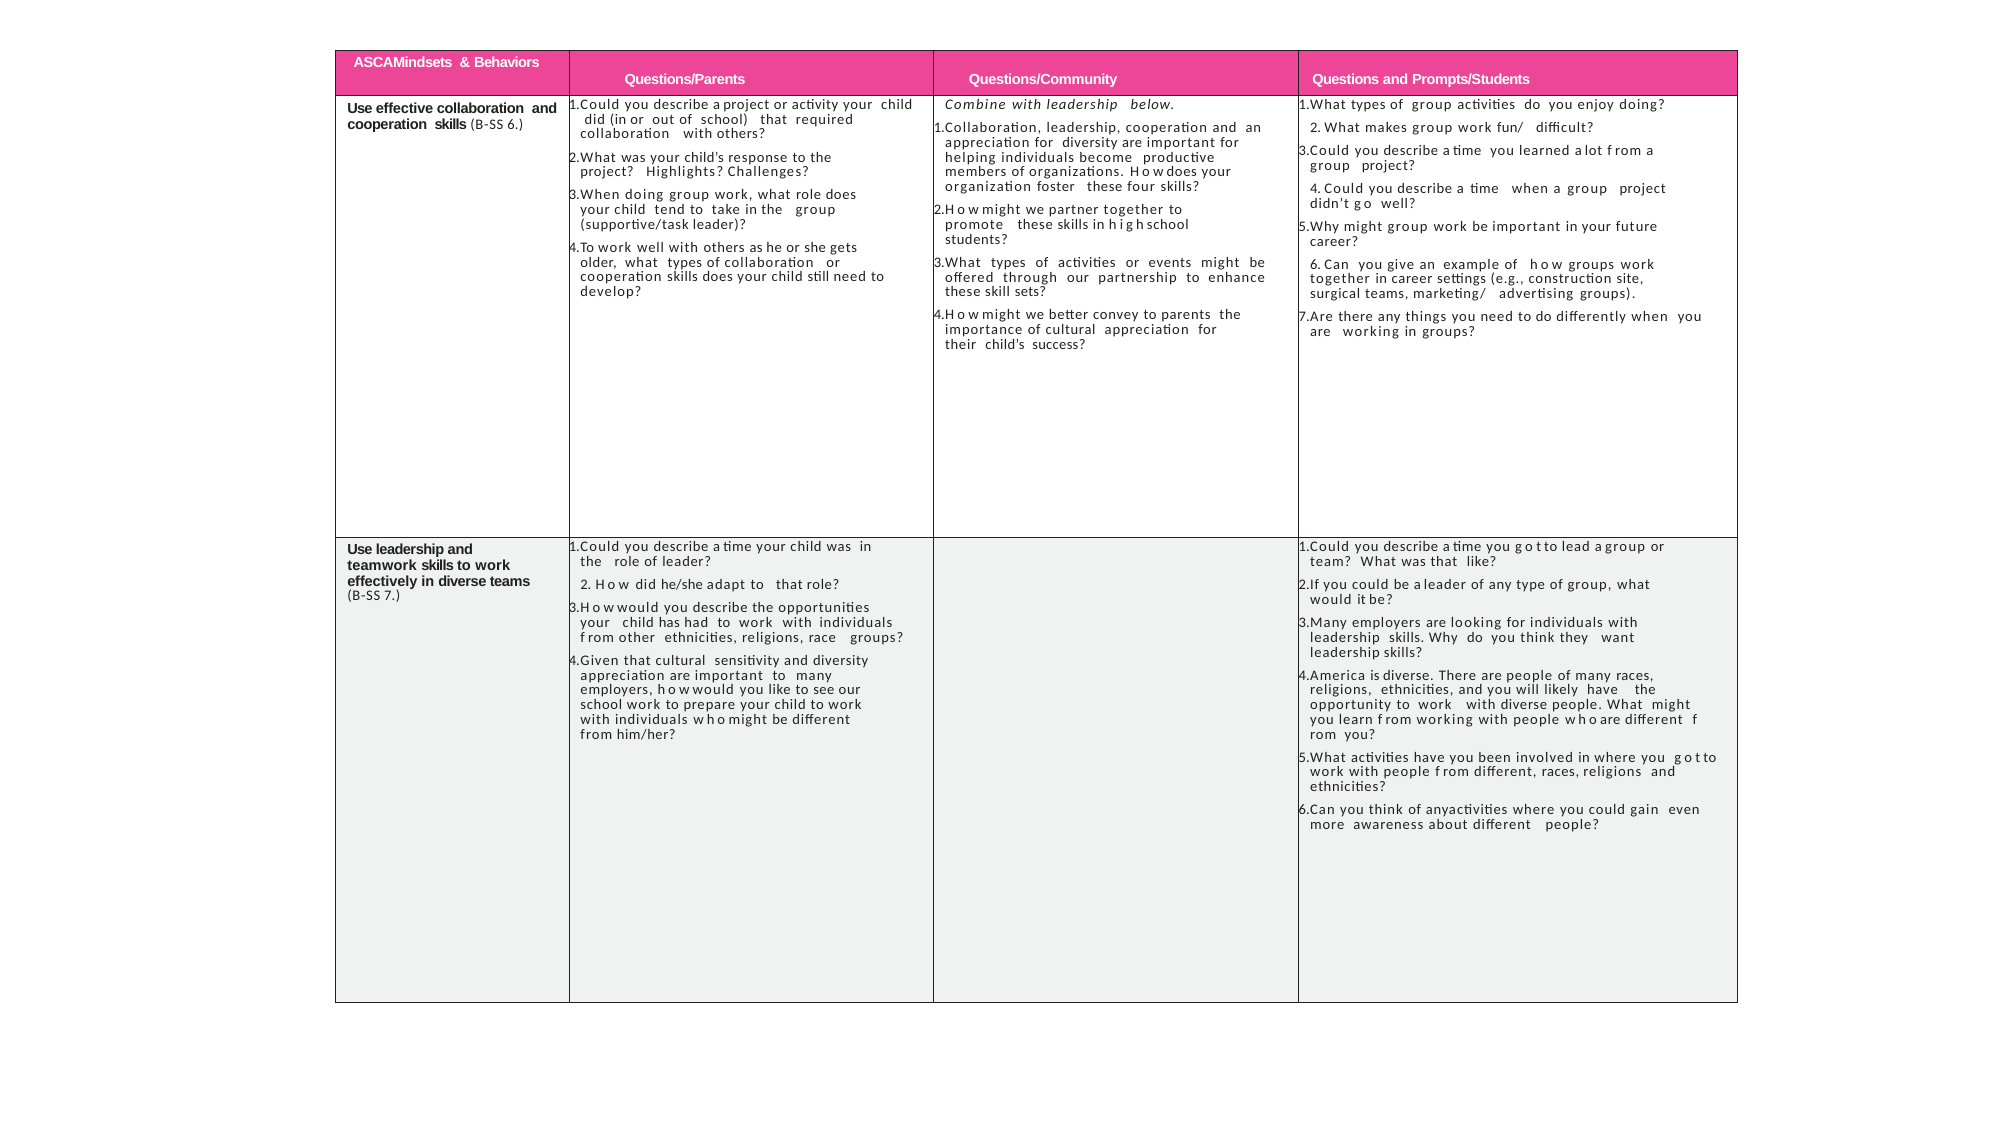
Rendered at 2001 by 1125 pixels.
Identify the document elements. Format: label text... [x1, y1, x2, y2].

table_header ASCAMindsets & Behaviors [336, 51, 569, 95]
table_cell Could you describe a time you g o t to lead a group or team? What was that like? If you could be a leader of any type of group, what would it be? Many employers are looking for individuals with leadership skills. Why do you think they want leadership skills? America is diverse. There are people of many races, religions, ethnicities, and you will likely have the opportunity to work with diverse people. What might you learn f rom working with people w h o are different f rom you? What activities have you been involved in where you g o t to work with people f rom different, races, religions and ethnicities? Can you think of anyactivities where you could gain even more awareness about different people? [1299, 538, 1737, 1002]
table_cell Use effective collaboration and cooperation skills (B-SS 6.) [336, 96, 569, 537]
table_header Questions/Community [934, 51, 1298, 95]
table_cell Could you describe a project or activity your child did (in or out of school) that required collaboration with others? What was your child’s response to the project? Highlights? Challenges? When doing group work, what role does your child tend to take in the group (supportive/task leader)? To work well with others as he or she gets older, what types of collaboration or cooperation skills does your child still need to develop? [570, 96, 933, 537]
table_cell Combine with leadership below. Collaboration, leadership, cooperation and an appreciation for diversity are important for helping individuals become productive members of organizations. H o w does your organization foster these four skills? H o w might we partner together to promote these skills in h i g h school students? What types of activities or events might be offered through our partnership to enhance these skill sets? H o w might we better convey to parents the importance of cultural appreciation for their child’s success? [934, 96, 1298, 537]
table_cell Could you describe a time your child was in the role of leader? H o w did he/she adapt to that role? H o w would you describe the opportunities your child has had to work with individuals f rom other ethnicities, religions, race groups? Given that cultural sensitivity and diversity appreciation are important to many employers, h o w would you like to see our school work to prepare your child to work with individuals w h o might be different from him/her? [570, 538, 933, 1002]
table_cell Use leadership and teamwork skills to work effectively in diverse teams (B-SS 7.) [336, 538, 569, 1002]
table_header Questions/Parents [570, 51, 933, 95]
table_header Questions and Prompts/Students [1299, 51, 1737, 95]
table_cell What types of group activities do you enjoy doing? What makes group work fun/ difficult? Could you describe a time you learned a lot f rom a group project? Could you describe a time when a group project didn’t g o well? Why might group work be important in your future career? Can you give an example of h o w groups work together in career settings (e.g., construction site, surgical teams, marketing/ advertising groups). Are there any things you need to do differently when you are working in groups? [1299, 96, 1737, 537]
table_cell [934, 538, 1298, 1002]
